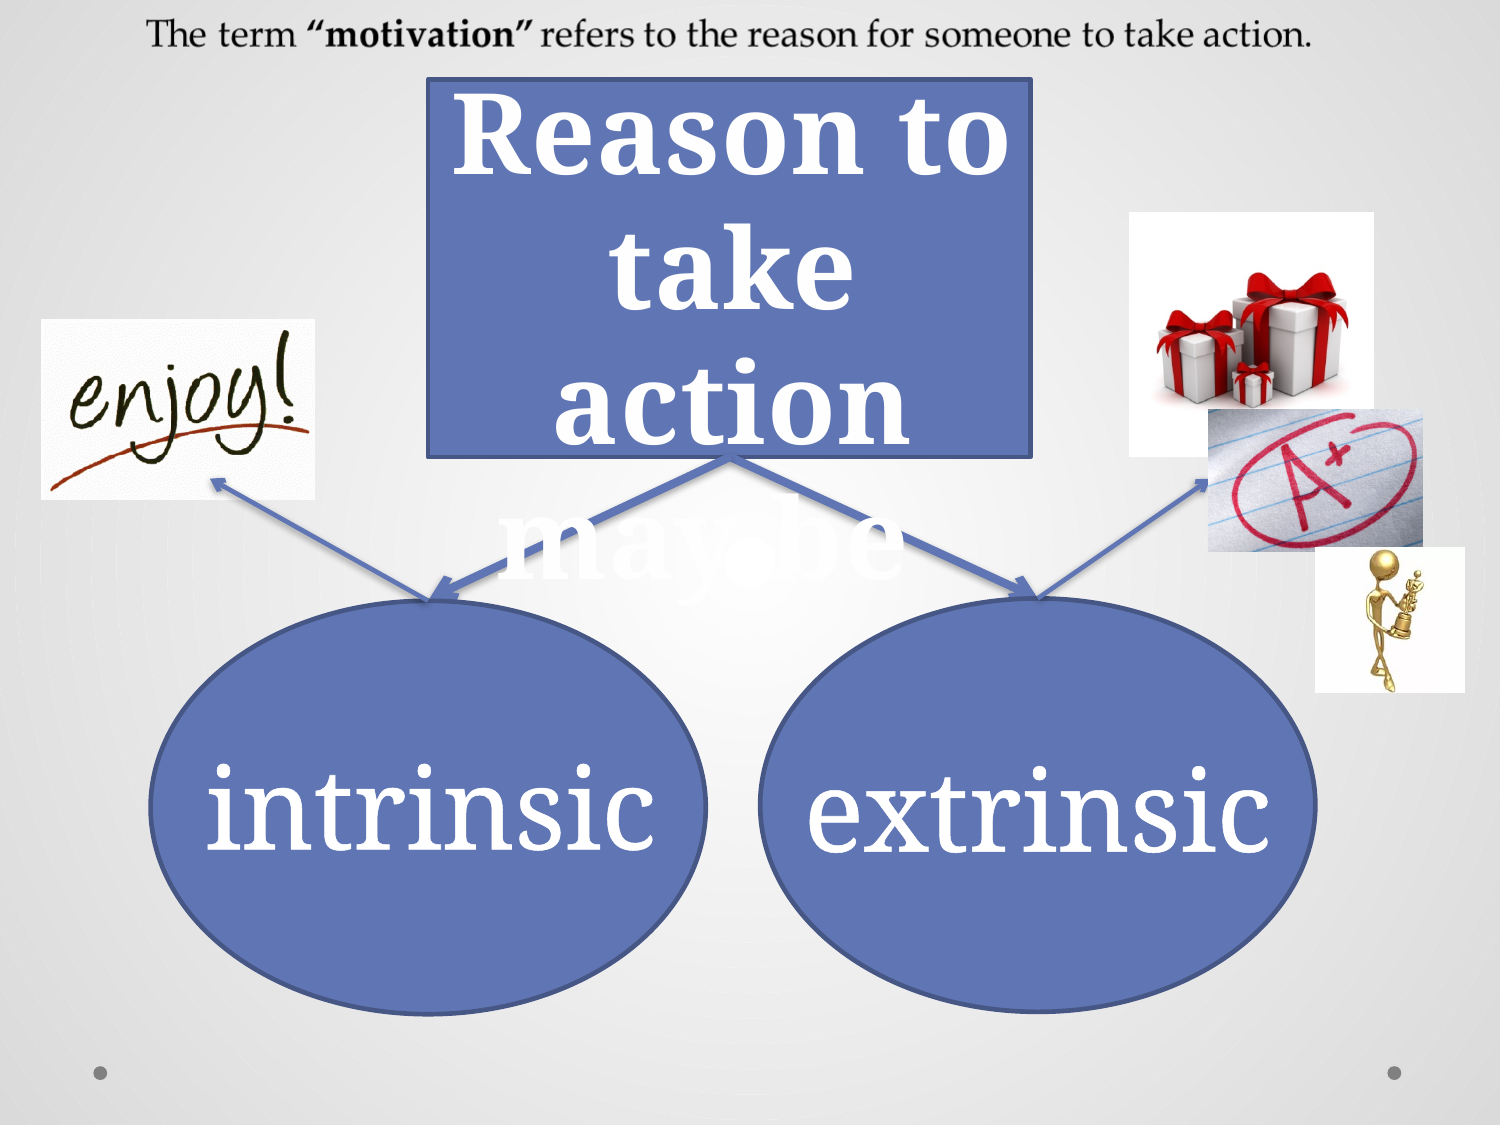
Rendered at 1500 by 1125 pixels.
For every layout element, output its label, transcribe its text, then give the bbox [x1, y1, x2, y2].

picture [0, 0, 1463, 80]
text_box [757, 607, 1318, 1015]
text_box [733, 456, 1038, 599]
text_box Reason to take action may be [428, 88, 1038, 455]
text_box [209, 478, 429, 601]
picture [41, 319, 316, 500]
picture [1128, 212, 1466, 693]
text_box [429, 456, 732, 599]
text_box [1037, 478, 1211, 599]
text_box intrinsic [190, 729, 672, 880]
text_box extrinsic [788, 731, 1287, 882]
text_box [148, 608, 709, 1017]
